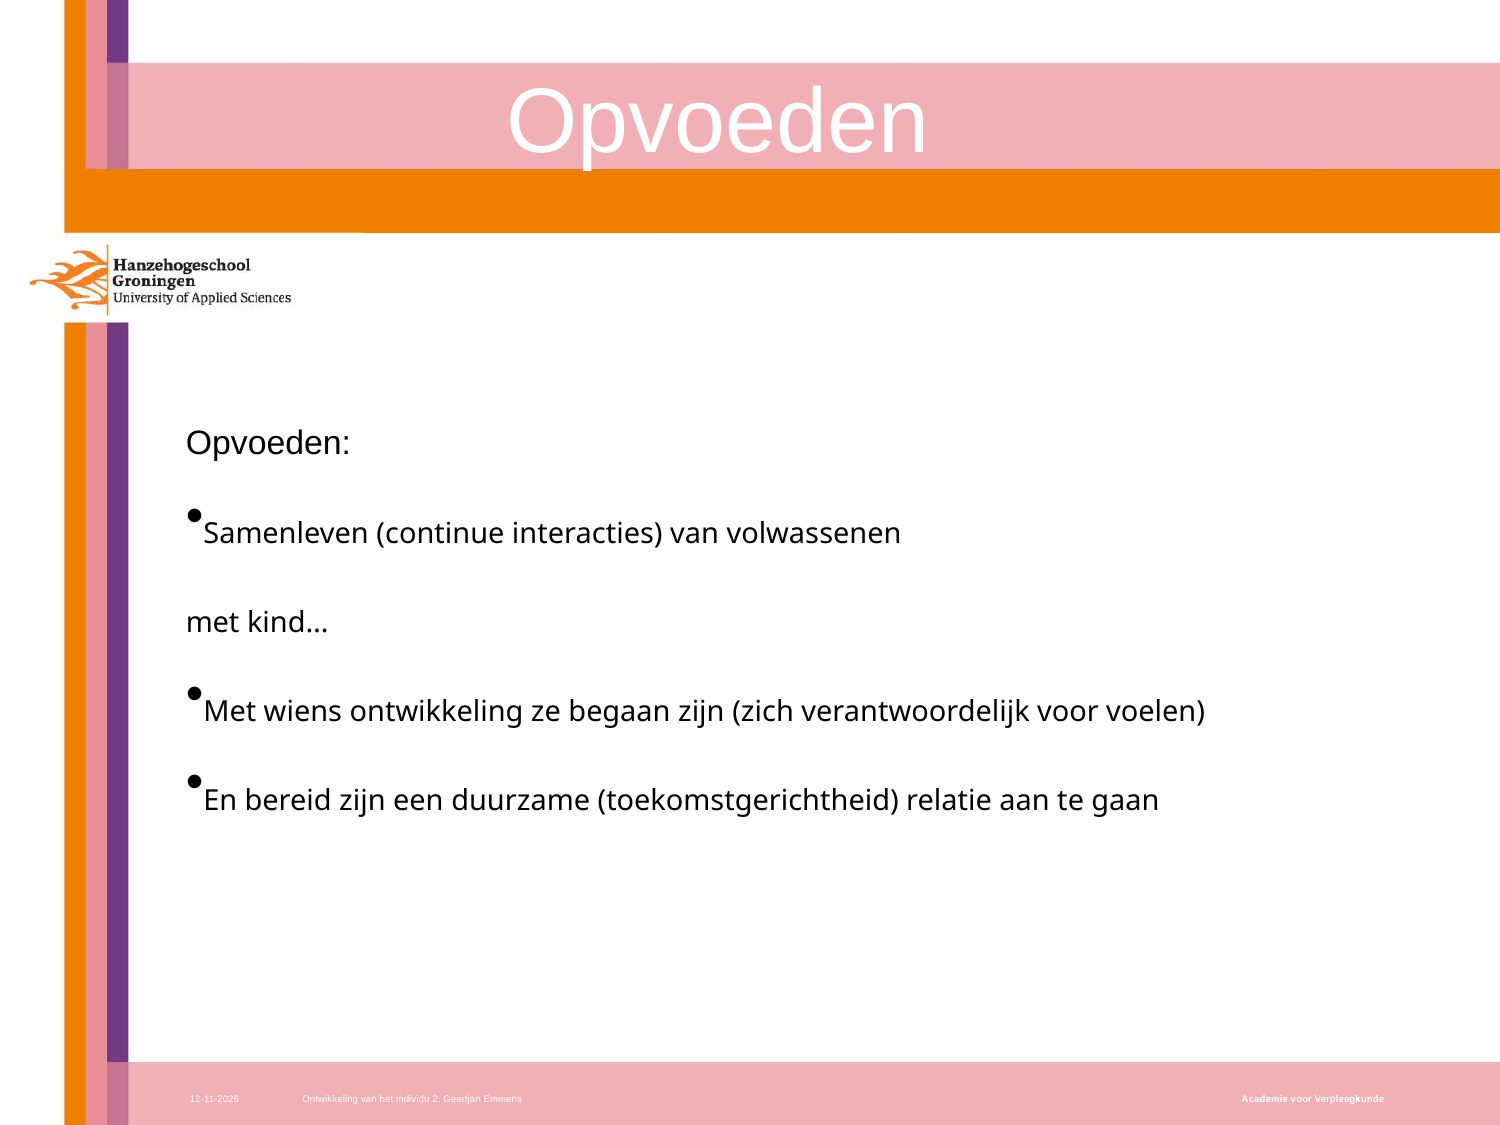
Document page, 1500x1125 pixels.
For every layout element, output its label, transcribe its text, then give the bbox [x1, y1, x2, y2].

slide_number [174, 1055, 287, 1125]
slide_number Academie voor Verpleegkunde [924, 1055, 1401, 1125]
text_box Opvoeden: Samenleven (continue interacties) van volwassenen met kind… Met wiens ontwikkeling ze begaan zijn (zich verantwoordelijk voor voelen) En bereid zijn een duurzame (toekomstgerichtheid) relatie aan te gaan [171, 349, 1422, 1025]
picture [0, 0, 1500, 1125]
footer Ontwikkeling van het individu 2; Geertjan Emmens [287, 1055, 763, 1125]
title Opvoeden [87, 53, 1400, 241]
